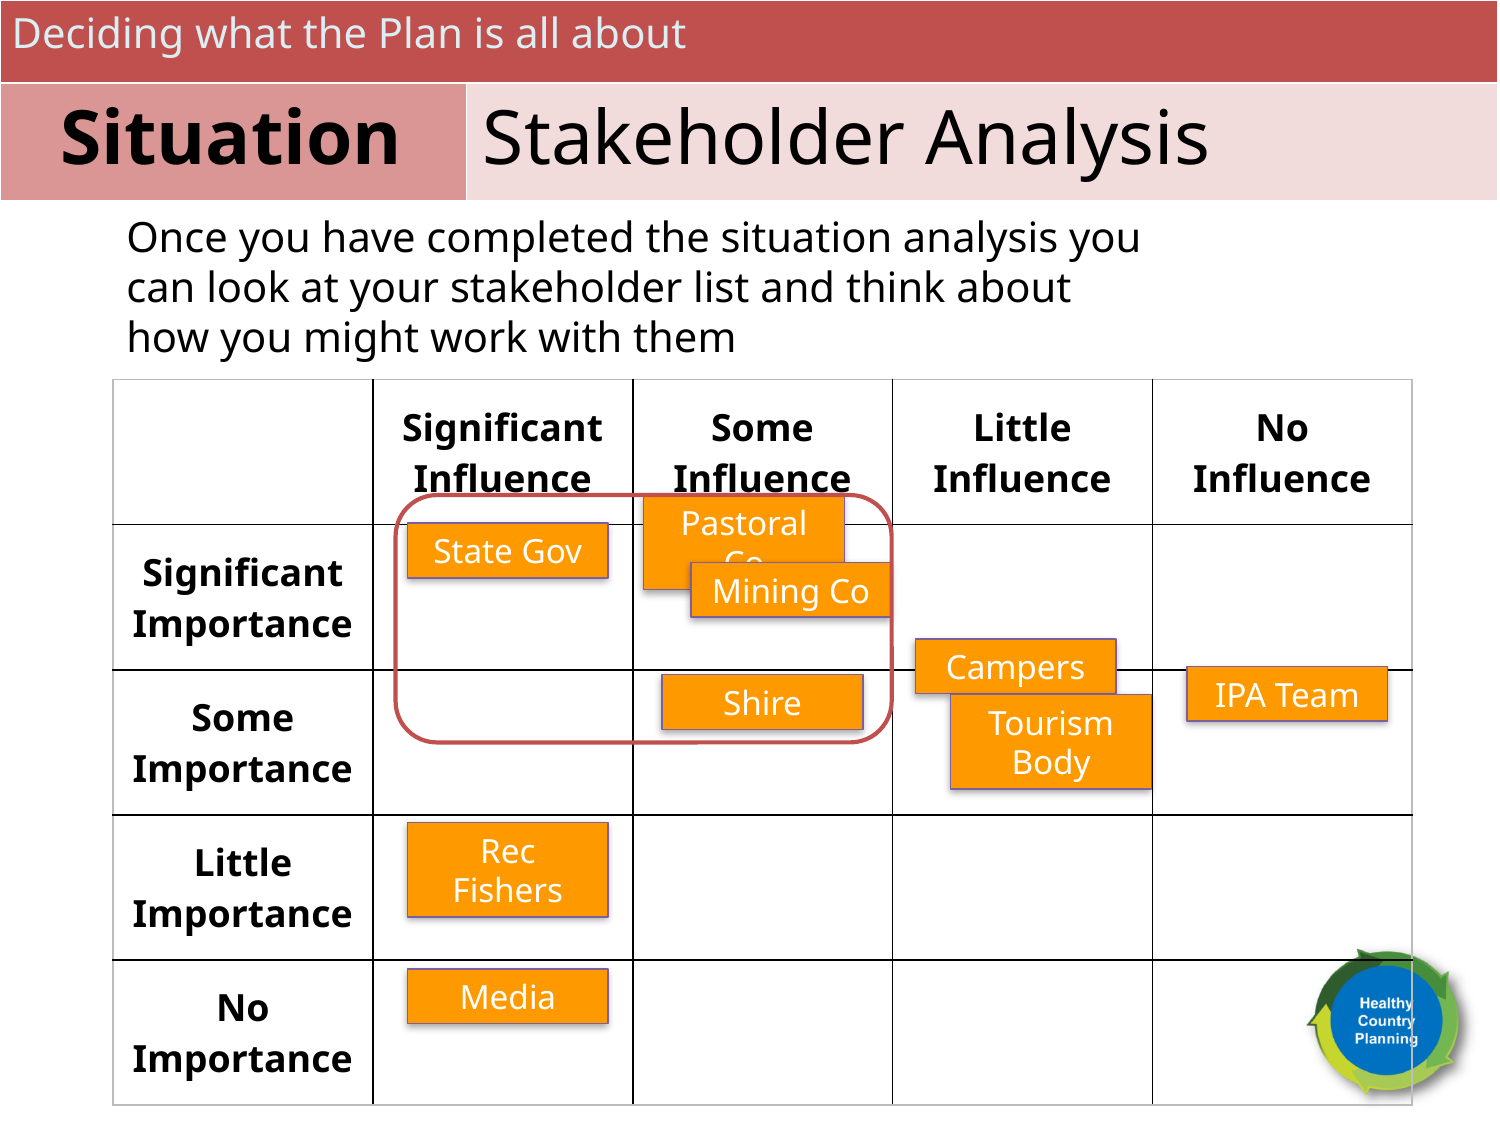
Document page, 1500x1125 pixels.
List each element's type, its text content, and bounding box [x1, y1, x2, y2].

text_box [393, 492, 894, 745]
table_cell No Importance [114, 961, 372, 1104]
list Situation [0, 82, 463, 189]
table_header [114, 380, 372, 524]
picture [1287, 937, 1498, 1125]
table_cell [634, 717, 892, 814]
text_box Once you have completed the situation analysis you can look at your stakeholder list and think about how you might work with them [111, 202, 1176, 368]
table_cell [374, 671, 632, 814]
table_cell [1153, 525, 1411, 669]
table_header No Influence [1153, 380, 1411, 524]
table_cell [1153, 961, 1411, 1104]
text_box Media [407, 968, 609, 1024]
table_cell [893, 816, 1152, 959]
table_cell [1153, 671, 1411, 814]
table_cell [374, 961, 632, 1104]
table_cell [893, 671, 1152, 814]
table_cell Some Importance [114, 671, 372, 814]
table_header Little Influence [893, 380, 1152, 524]
text_box Campers [915, 638, 1117, 694]
table_cell [1153, 816, 1411, 959]
table_cell Little Importance [114, 816, 372, 959]
table_header Significant Influence [374, 380, 632, 524]
table_cell Significant Importance [114, 525, 372, 669]
table_cell [893, 961, 1152, 1104]
table_cell [634, 961, 892, 1104]
list Stakeholder Analysis [467, 82, 1500, 189]
list Deciding what the Plan is all about [0, 0, 1494, 76]
table_cell [374, 525, 394, 669]
table_header Some Influence [634, 380, 892, 521]
text_box Tourism Body [950, 694, 1152, 790]
table_cell [374, 816, 632, 959]
table_cell [893, 525, 1152, 669]
text_box Rec Fishers [407, 822, 609, 918]
text_box IPA Team [1186, 666, 1388, 722]
table_cell [634, 816, 892, 959]
